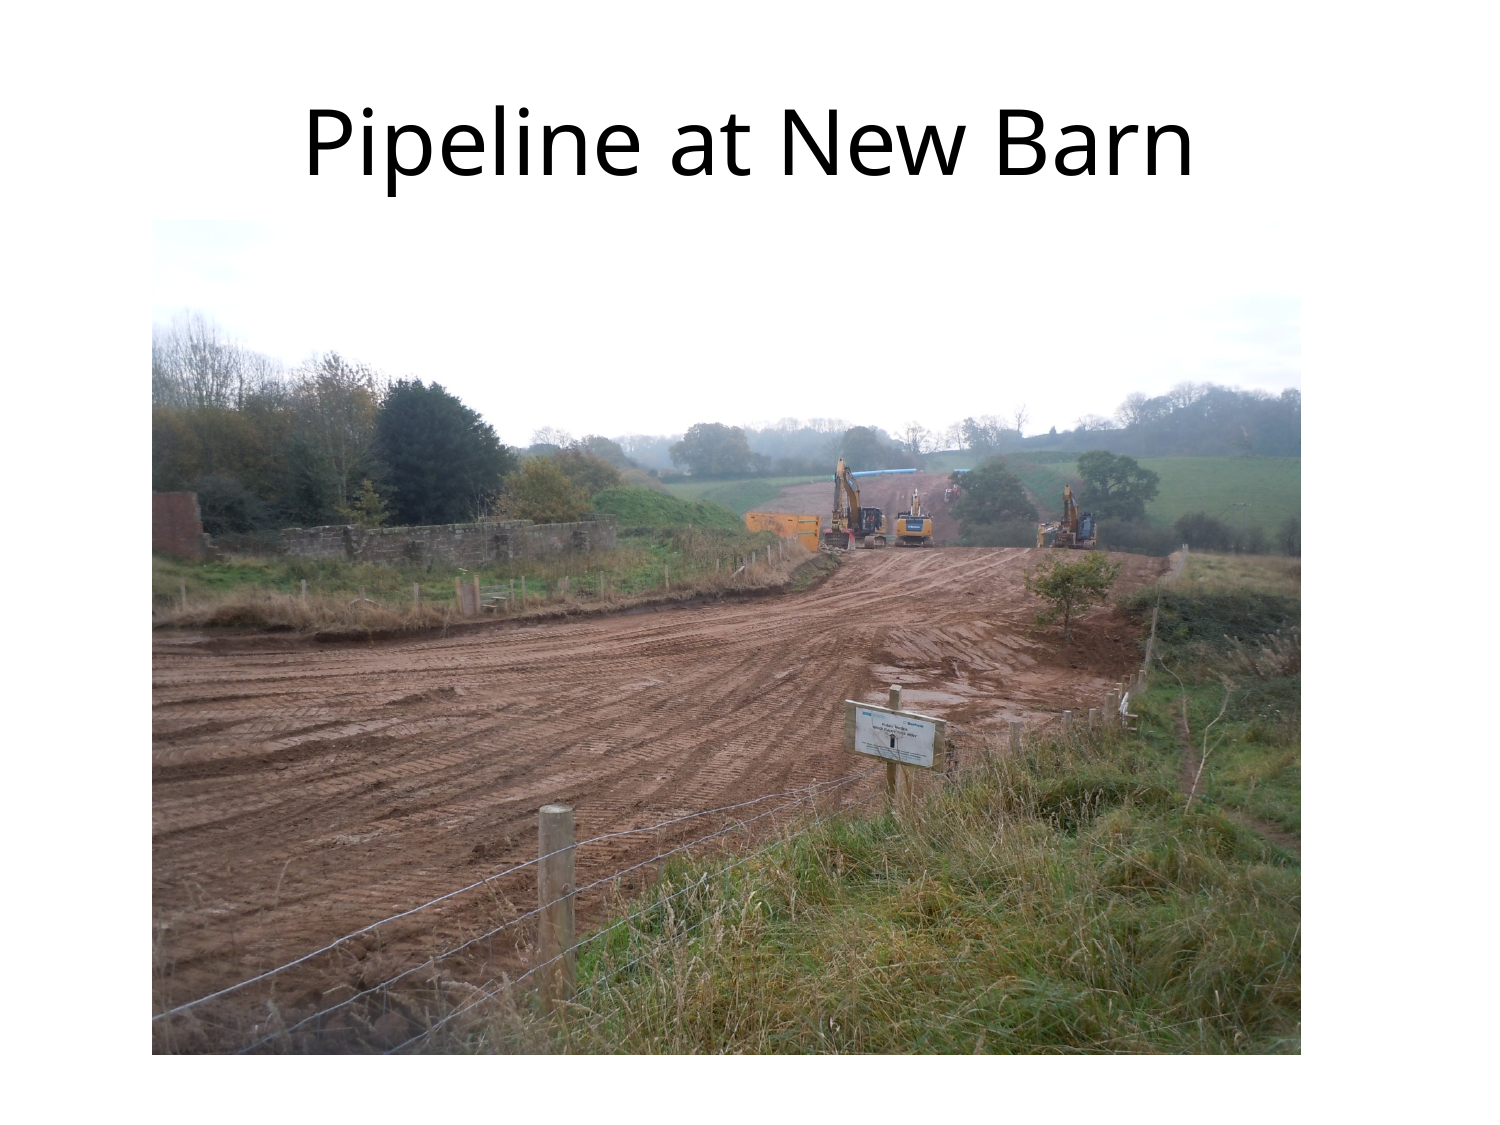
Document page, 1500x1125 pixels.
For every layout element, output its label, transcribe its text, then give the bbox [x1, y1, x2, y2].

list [152, 220, 1302, 1055]
title Pipeline at New Barn [75, 45, 1425, 233]
